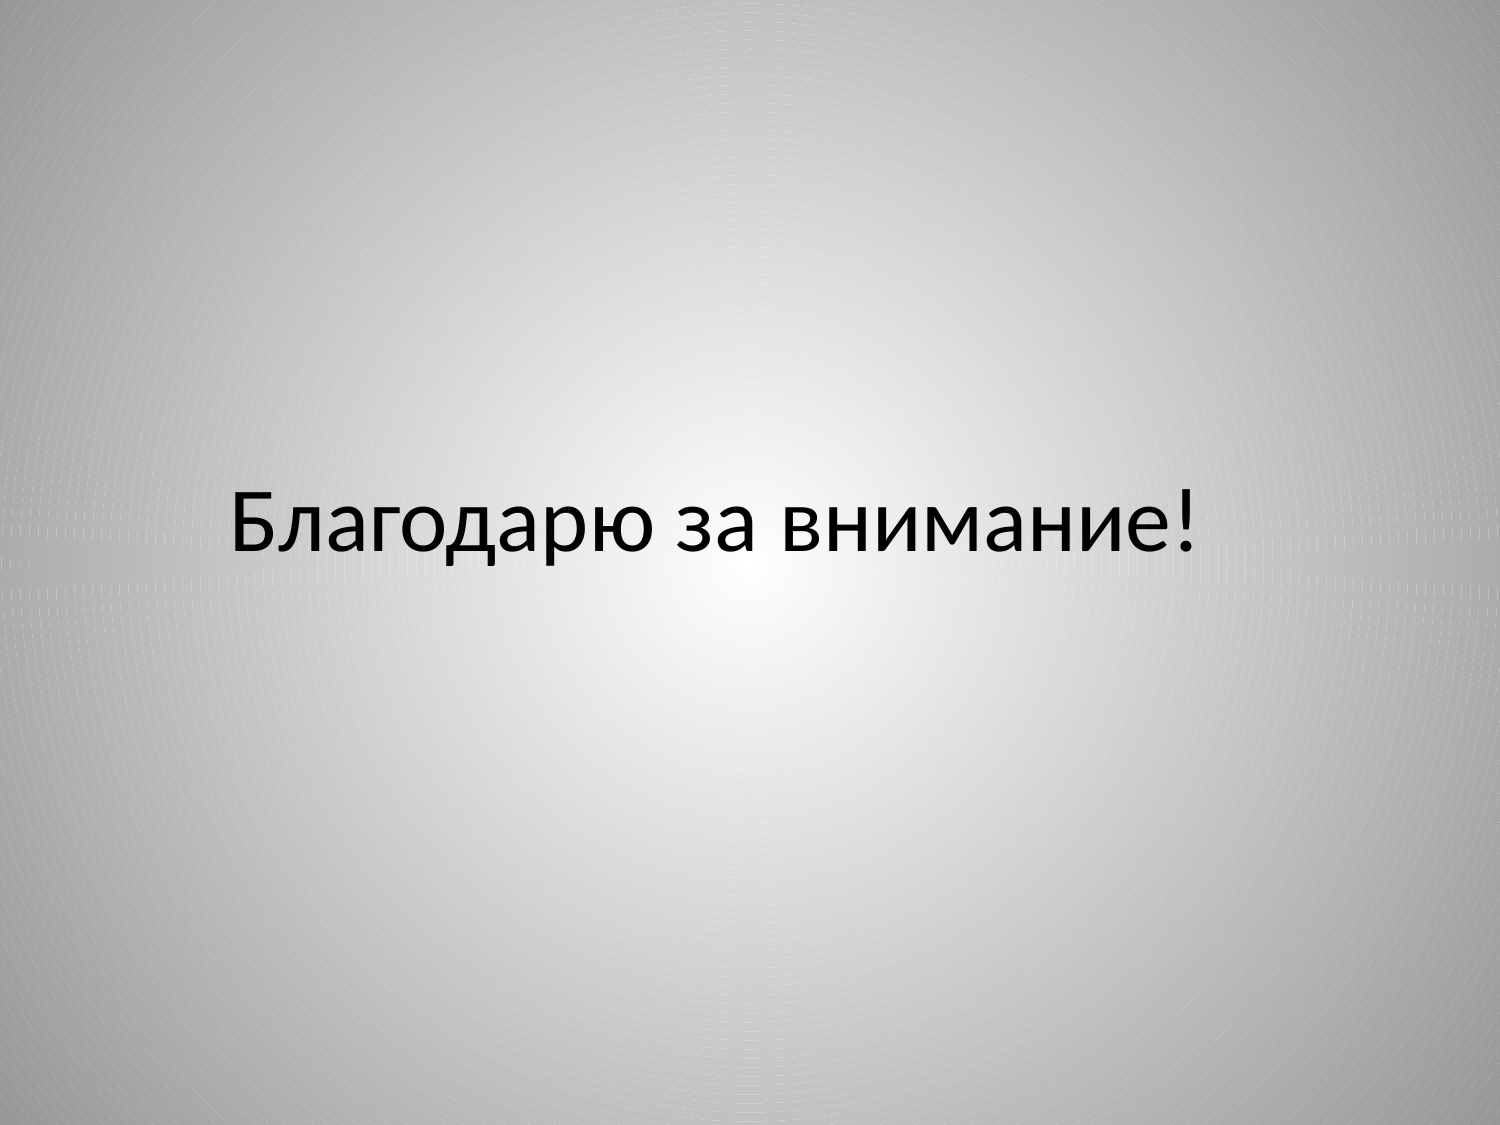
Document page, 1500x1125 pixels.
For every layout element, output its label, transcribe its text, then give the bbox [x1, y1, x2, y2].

title Благодарю за внимание! [41, 420, 1392, 609]
